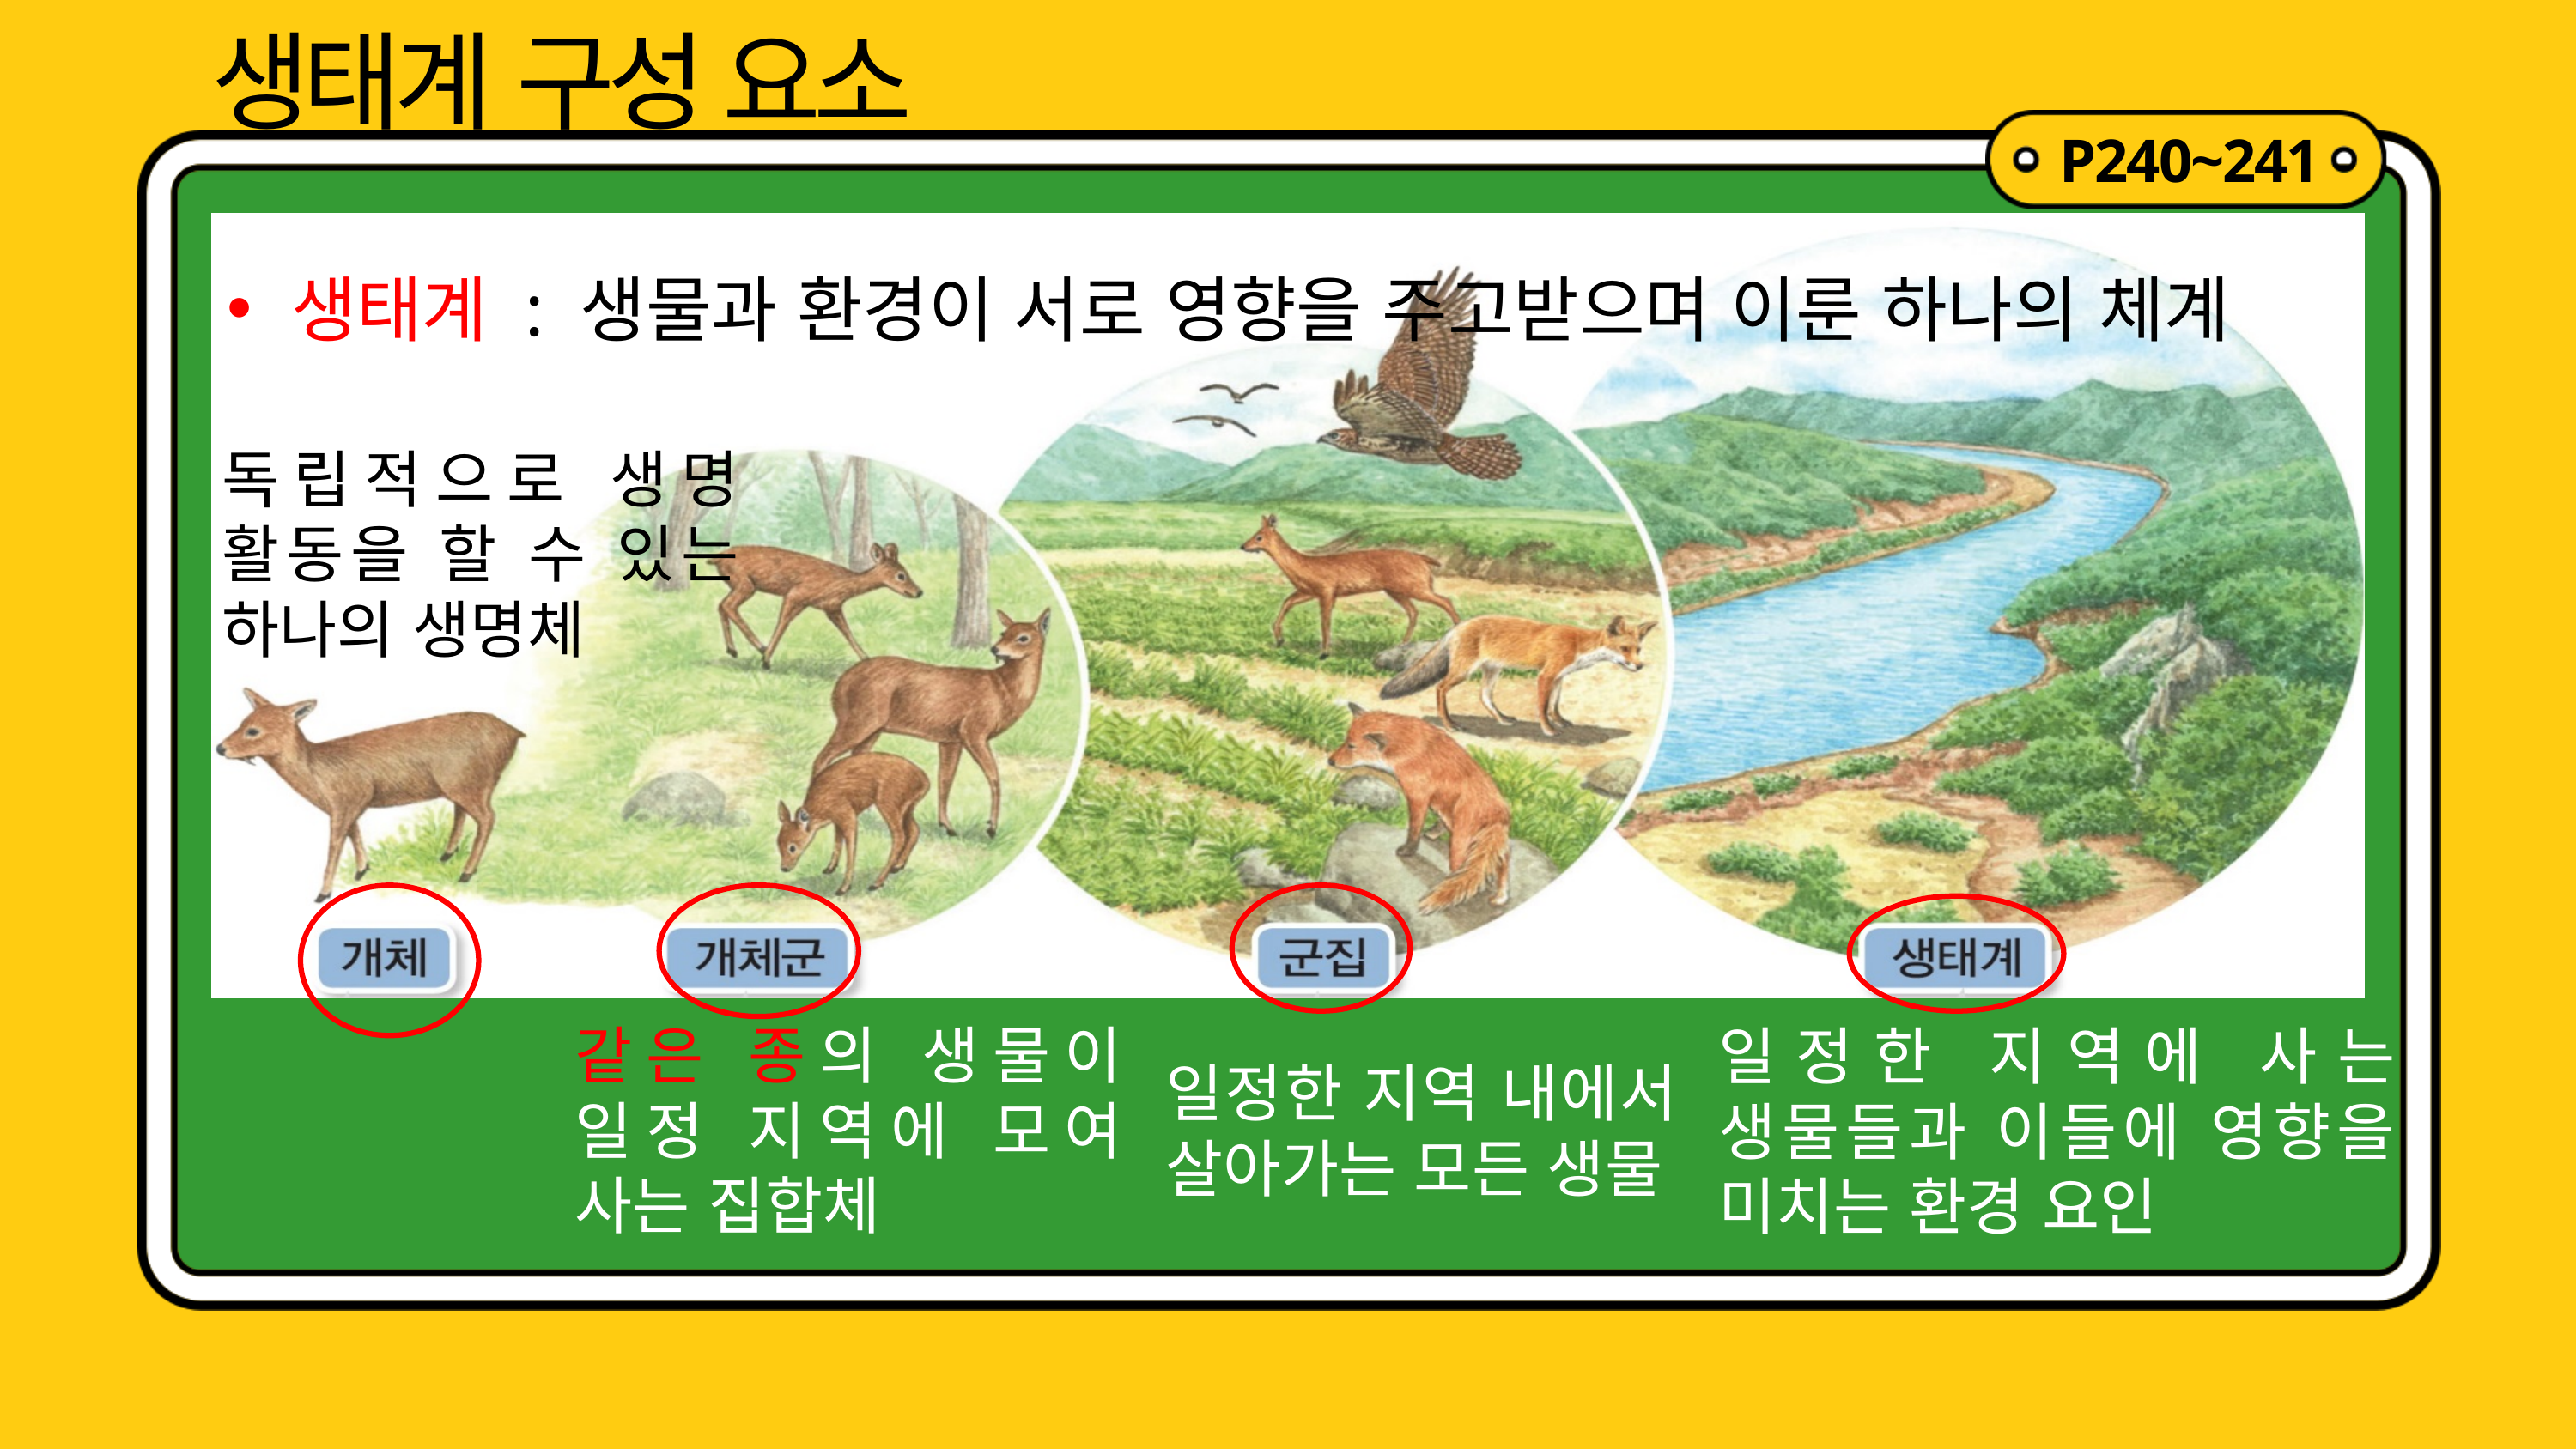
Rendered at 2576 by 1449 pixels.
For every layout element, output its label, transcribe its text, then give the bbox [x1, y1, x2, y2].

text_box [137, 130, 2442, 1311]
text_box 생태계 구성 요소 [85, 7, 1039, 138]
picture [210, 212, 2366, 998]
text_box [1985, 110, 2388, 212]
